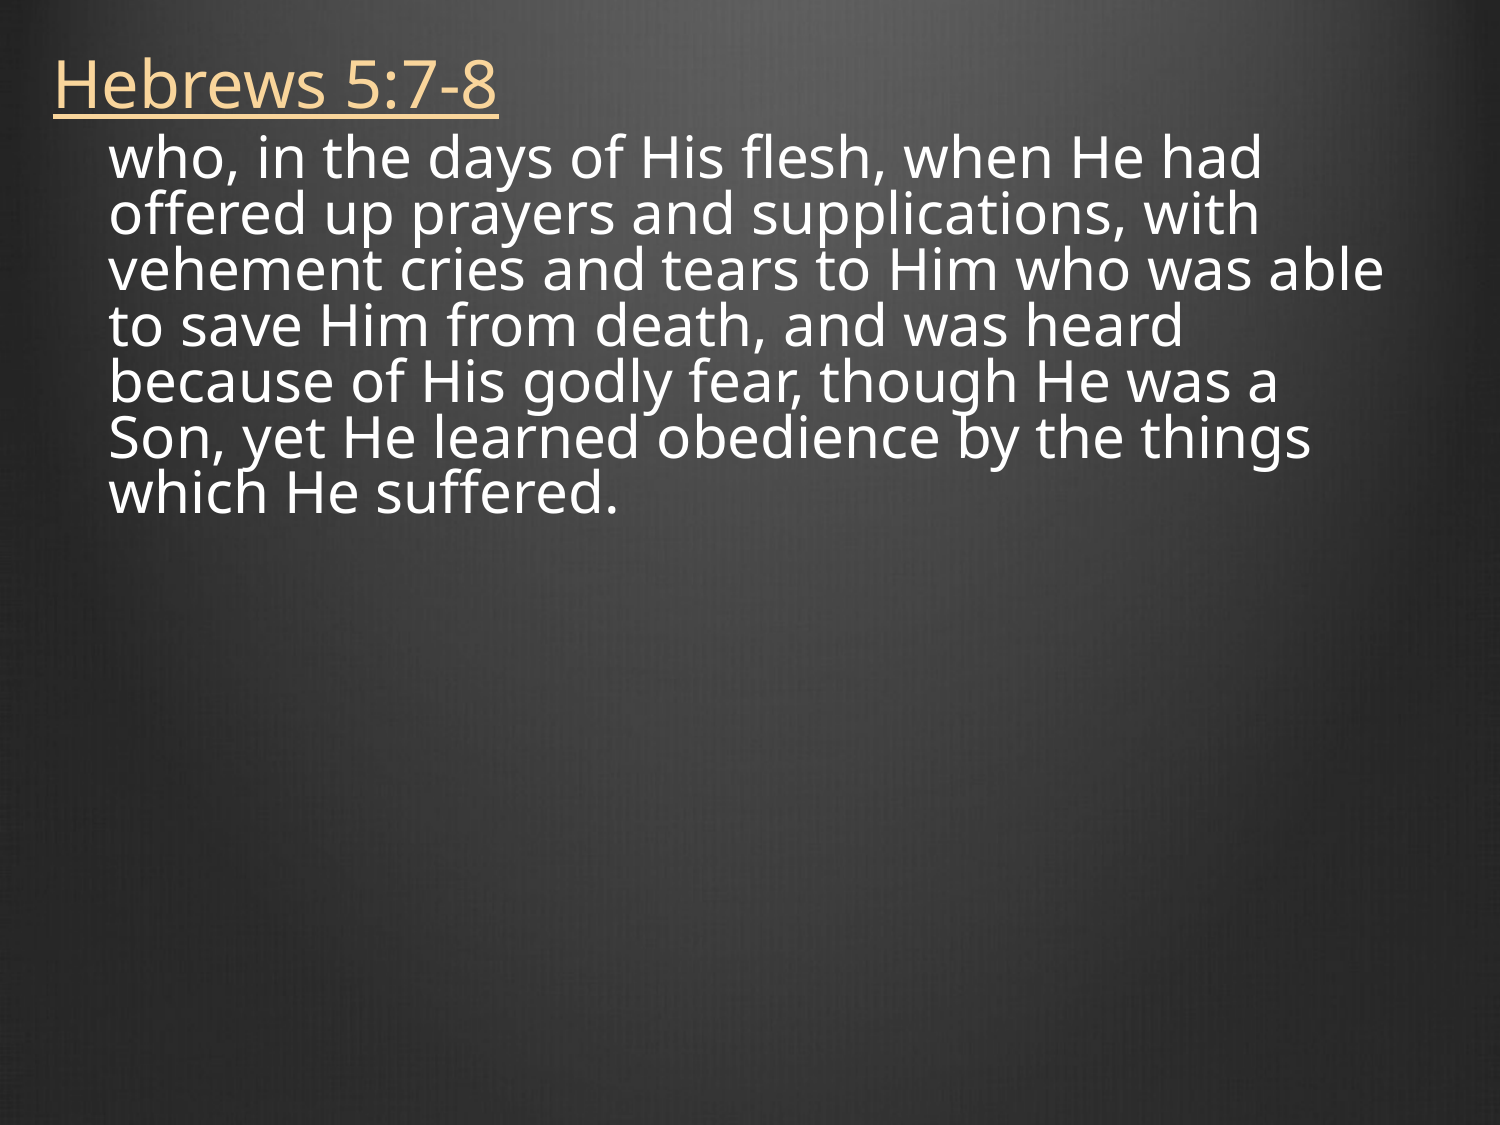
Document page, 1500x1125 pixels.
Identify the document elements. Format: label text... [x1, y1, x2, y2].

list Hebrews 5:7-8 who, in the days of His flesh, when He had offered up prayers and supplications, with vehement cries and tears to Him who was able to save Him from death, and was heard because of His godly fear, though He was a Son, yet He learned obedience by the things which He suffered. [37, 50, 1425, 1050]
